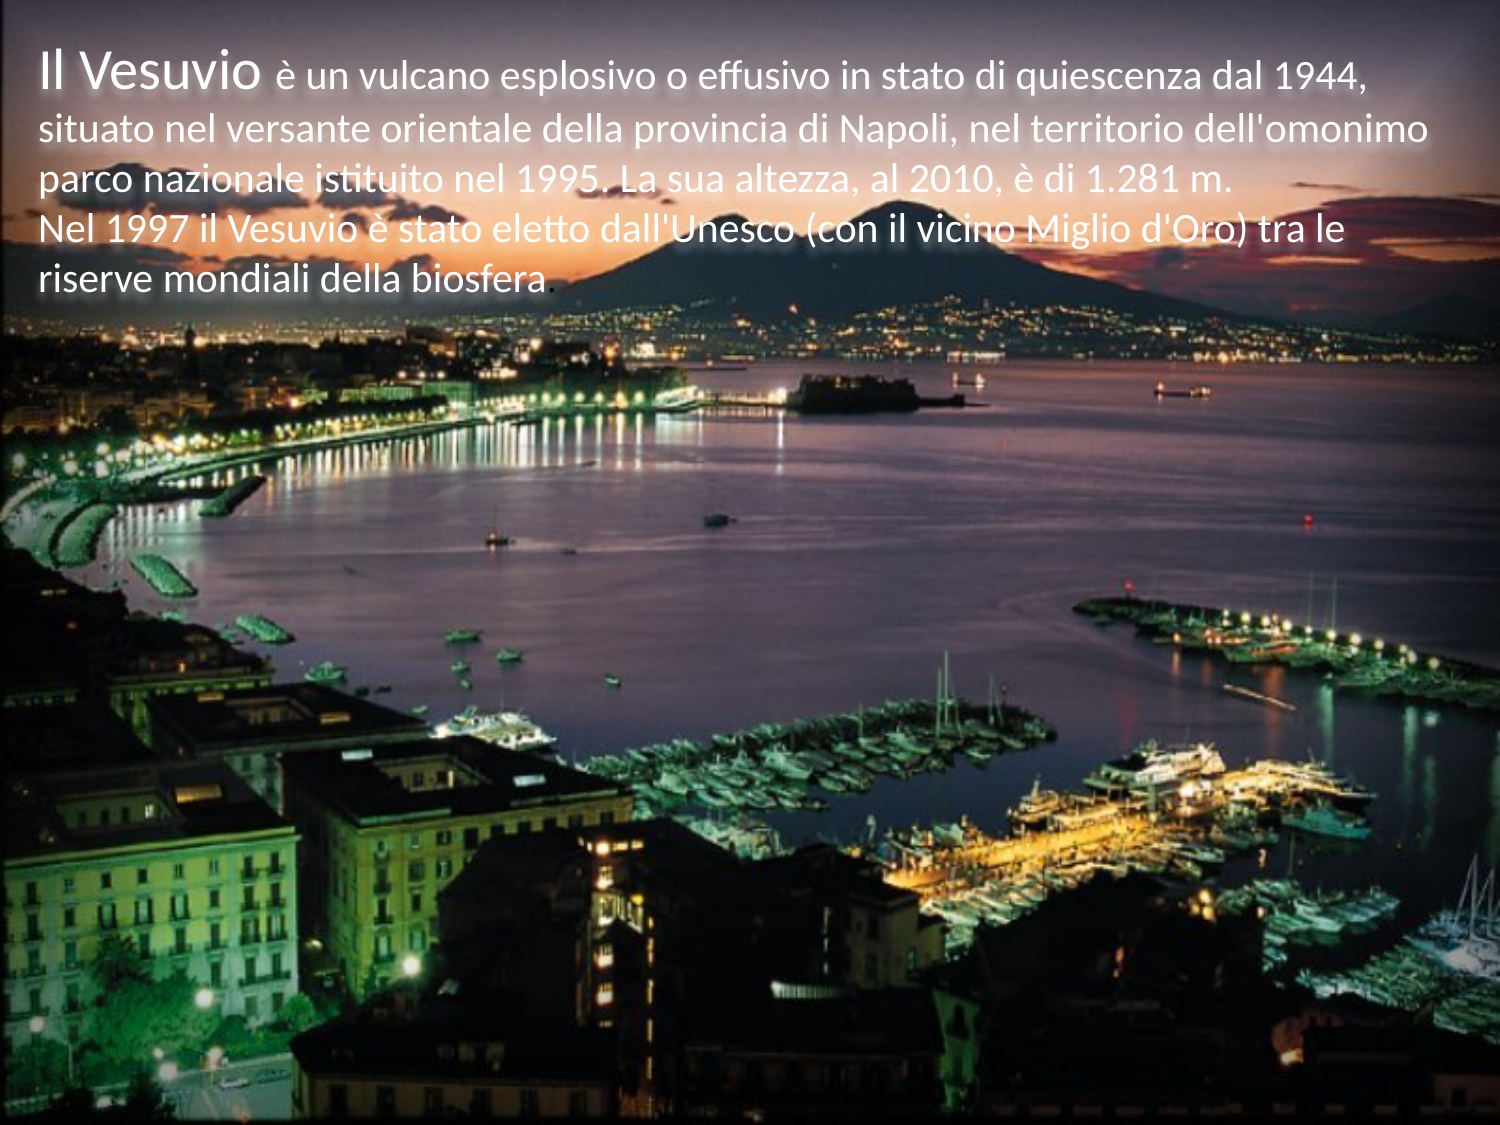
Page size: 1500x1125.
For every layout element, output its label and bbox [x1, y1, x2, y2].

list [0, 0, 1500, 1125]
